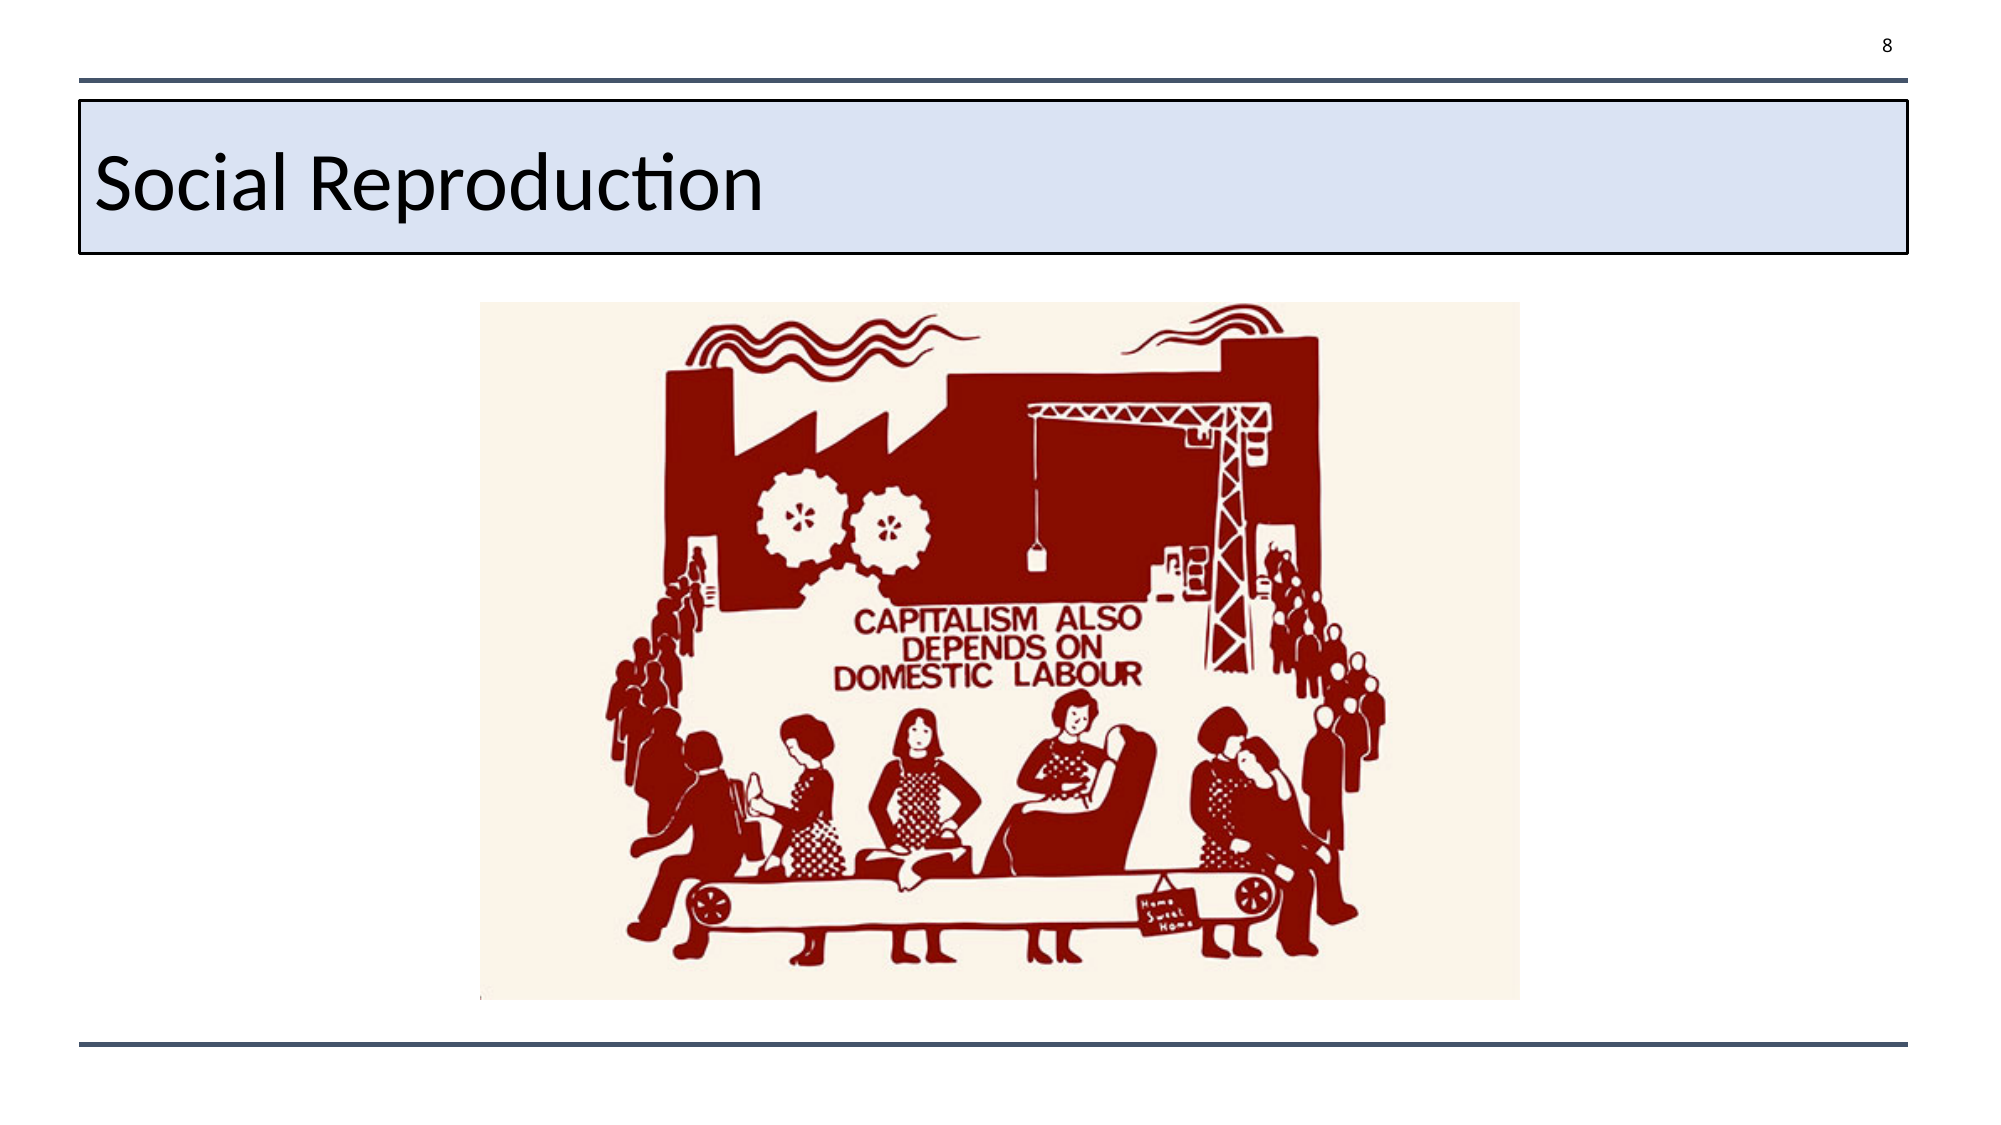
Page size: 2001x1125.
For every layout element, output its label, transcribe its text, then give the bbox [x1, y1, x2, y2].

picture [480, 302, 1520, 1000]
slide_number 8 [1802, 16, 1908, 77]
title Social Reproduction [79, 100, 1908, 254]
